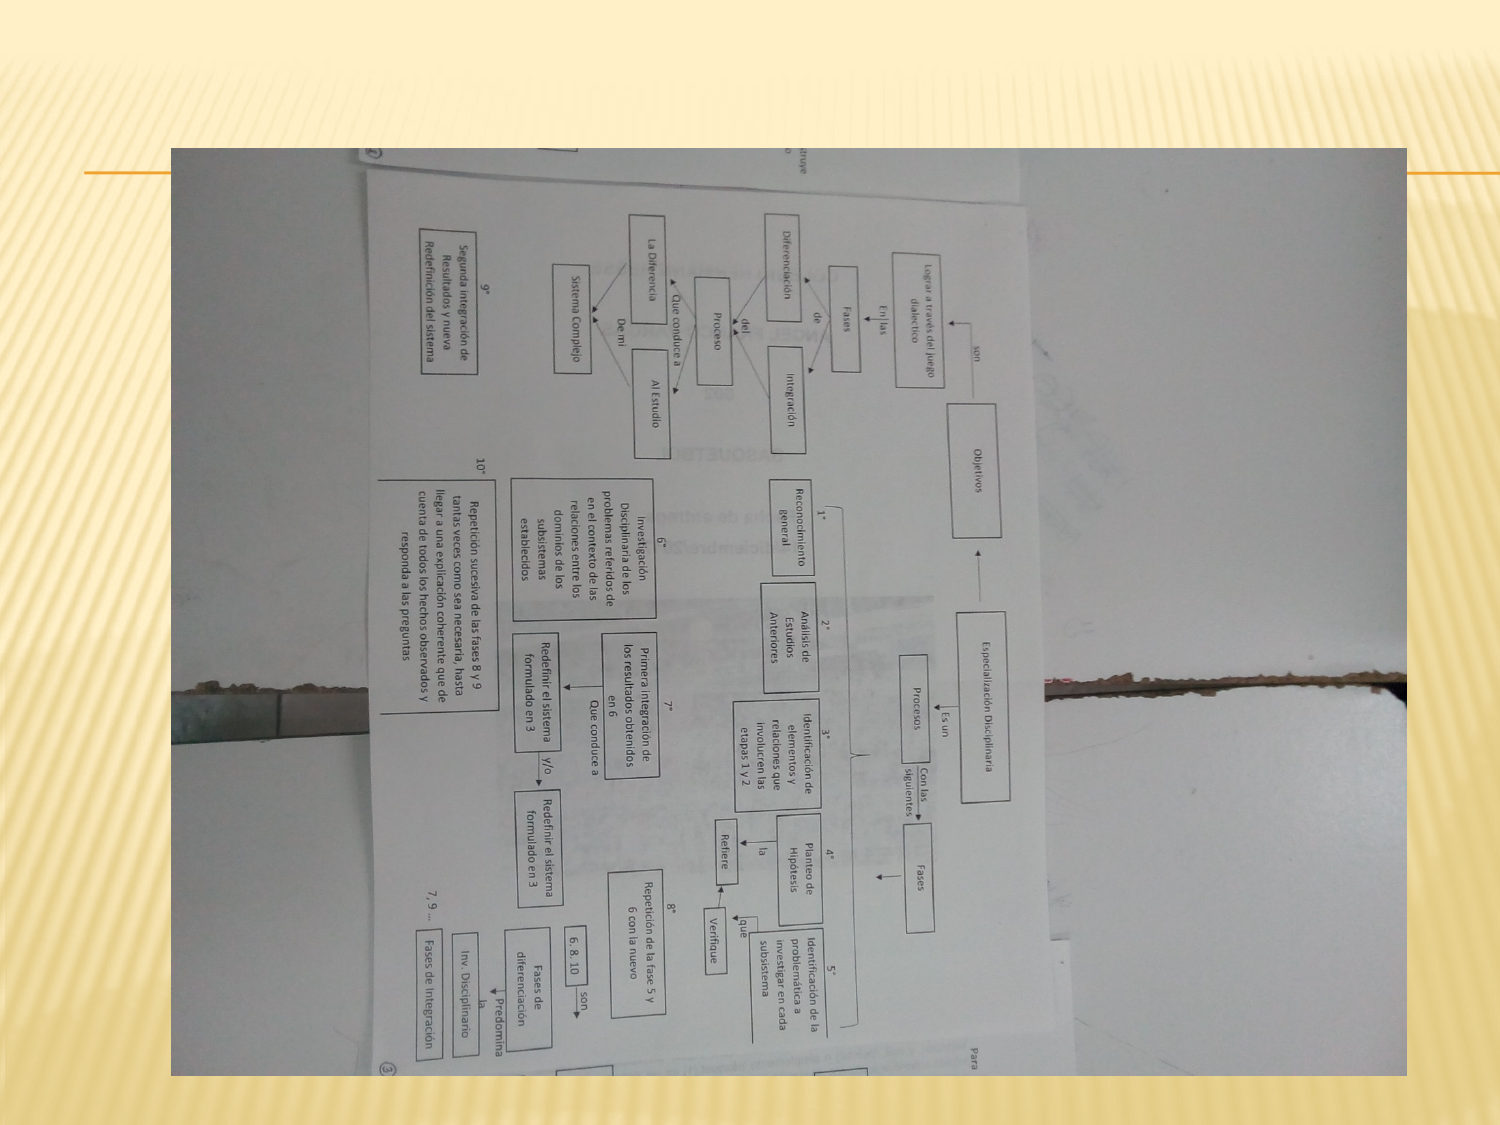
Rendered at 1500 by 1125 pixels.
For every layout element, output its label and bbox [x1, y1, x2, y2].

list [170, 148, 1408, 1077]
